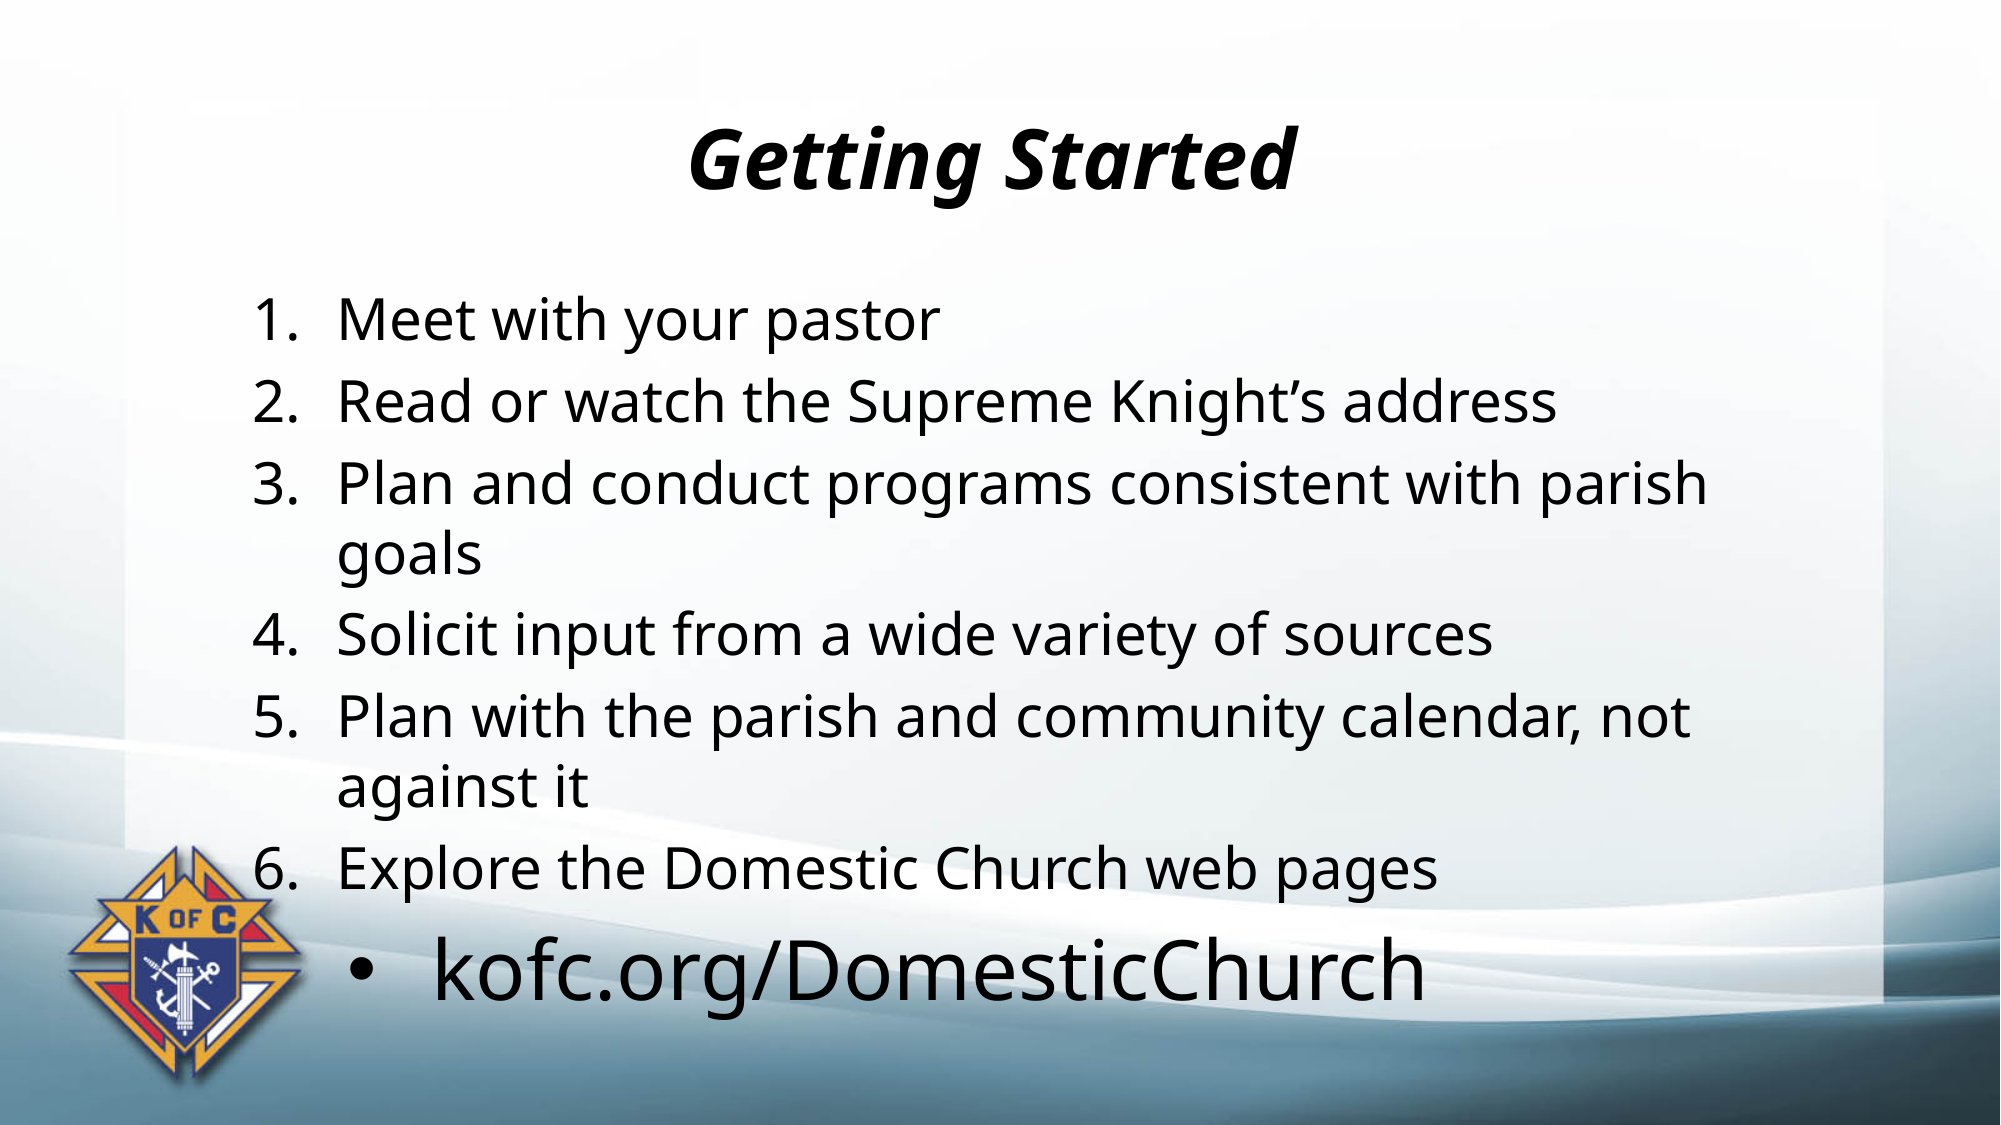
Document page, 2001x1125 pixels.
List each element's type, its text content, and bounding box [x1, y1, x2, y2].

picture [0, 0, 2000, 1125]
list Meet with your pastor Read or watch the Supreme Knight’s address Plan and conduct programs consistent with parish goals Solicit input from a wide variety of sources Plan with the parish and community calendar, not against it Explore the Domestic Church web pages kofc.org/DomesticChurch [237, 274, 1788, 951]
title Getting Started [124, 62, 1859, 251]
